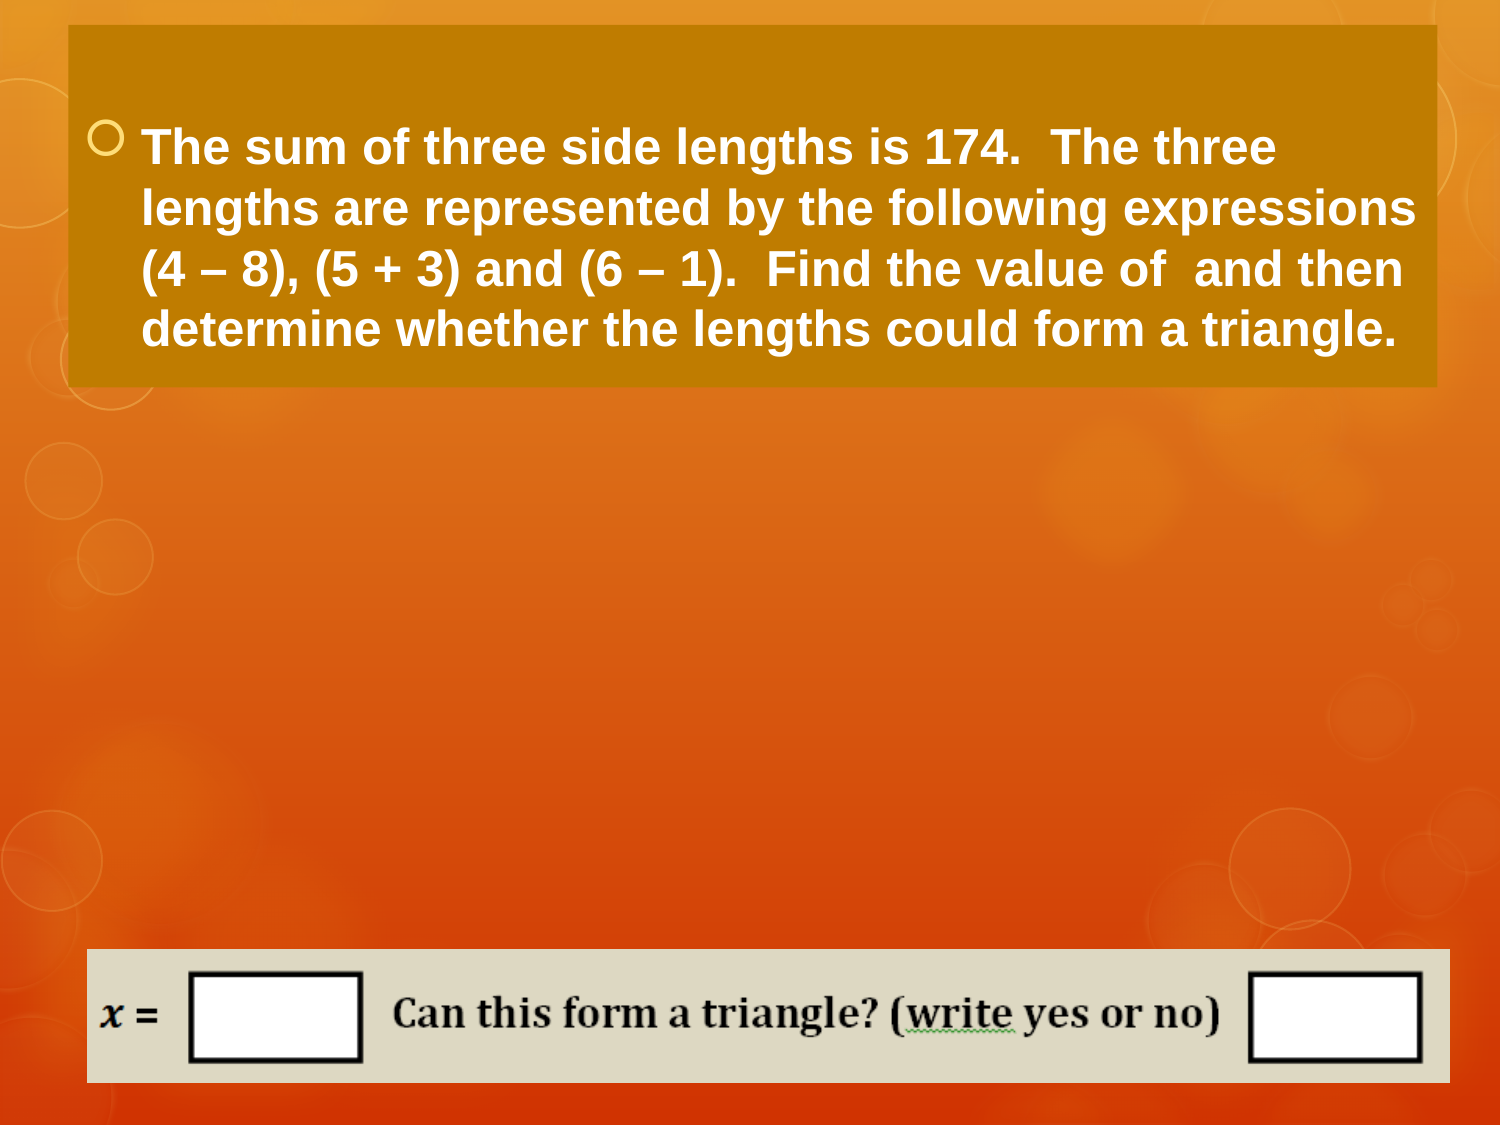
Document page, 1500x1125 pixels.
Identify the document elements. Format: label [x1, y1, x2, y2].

picture [86, 949, 1451, 1084]
